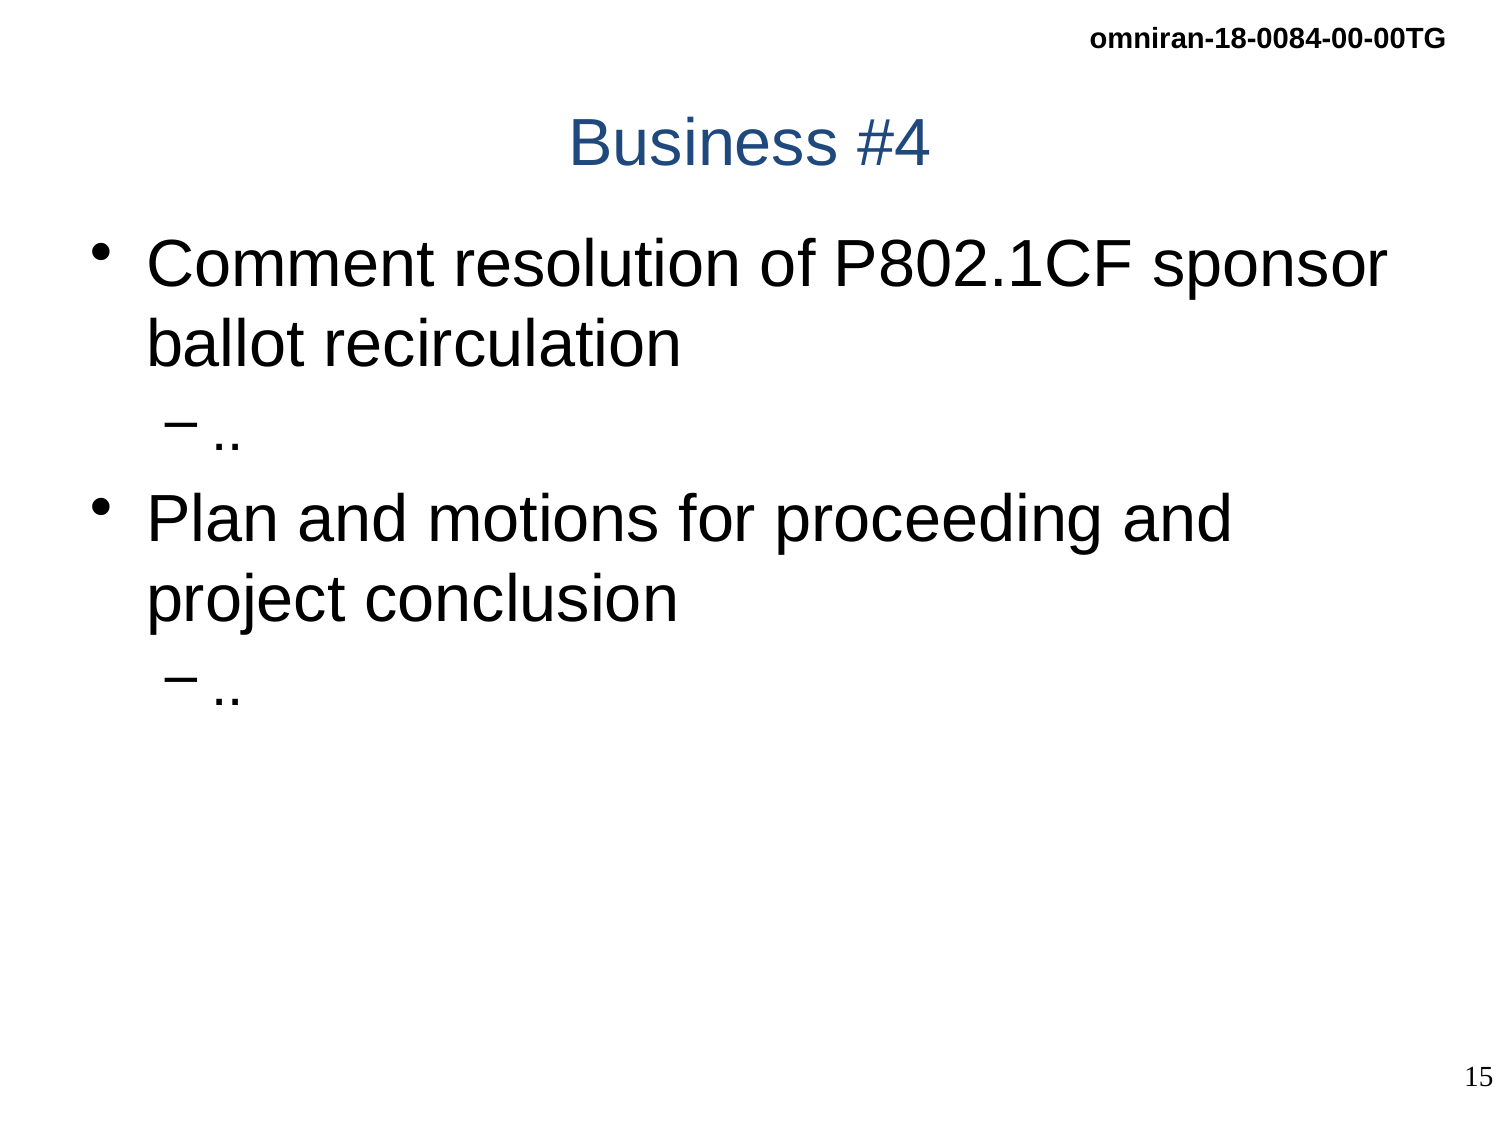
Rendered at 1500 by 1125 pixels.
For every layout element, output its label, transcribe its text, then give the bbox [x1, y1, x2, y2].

title Business #4 [75, 45, 1425, 212]
list Comment resolution of P802.1CF sponsor ballot recirculation .. Plan and motions for proceeding and project conclusion .. [75, 212, 1425, 1025]
